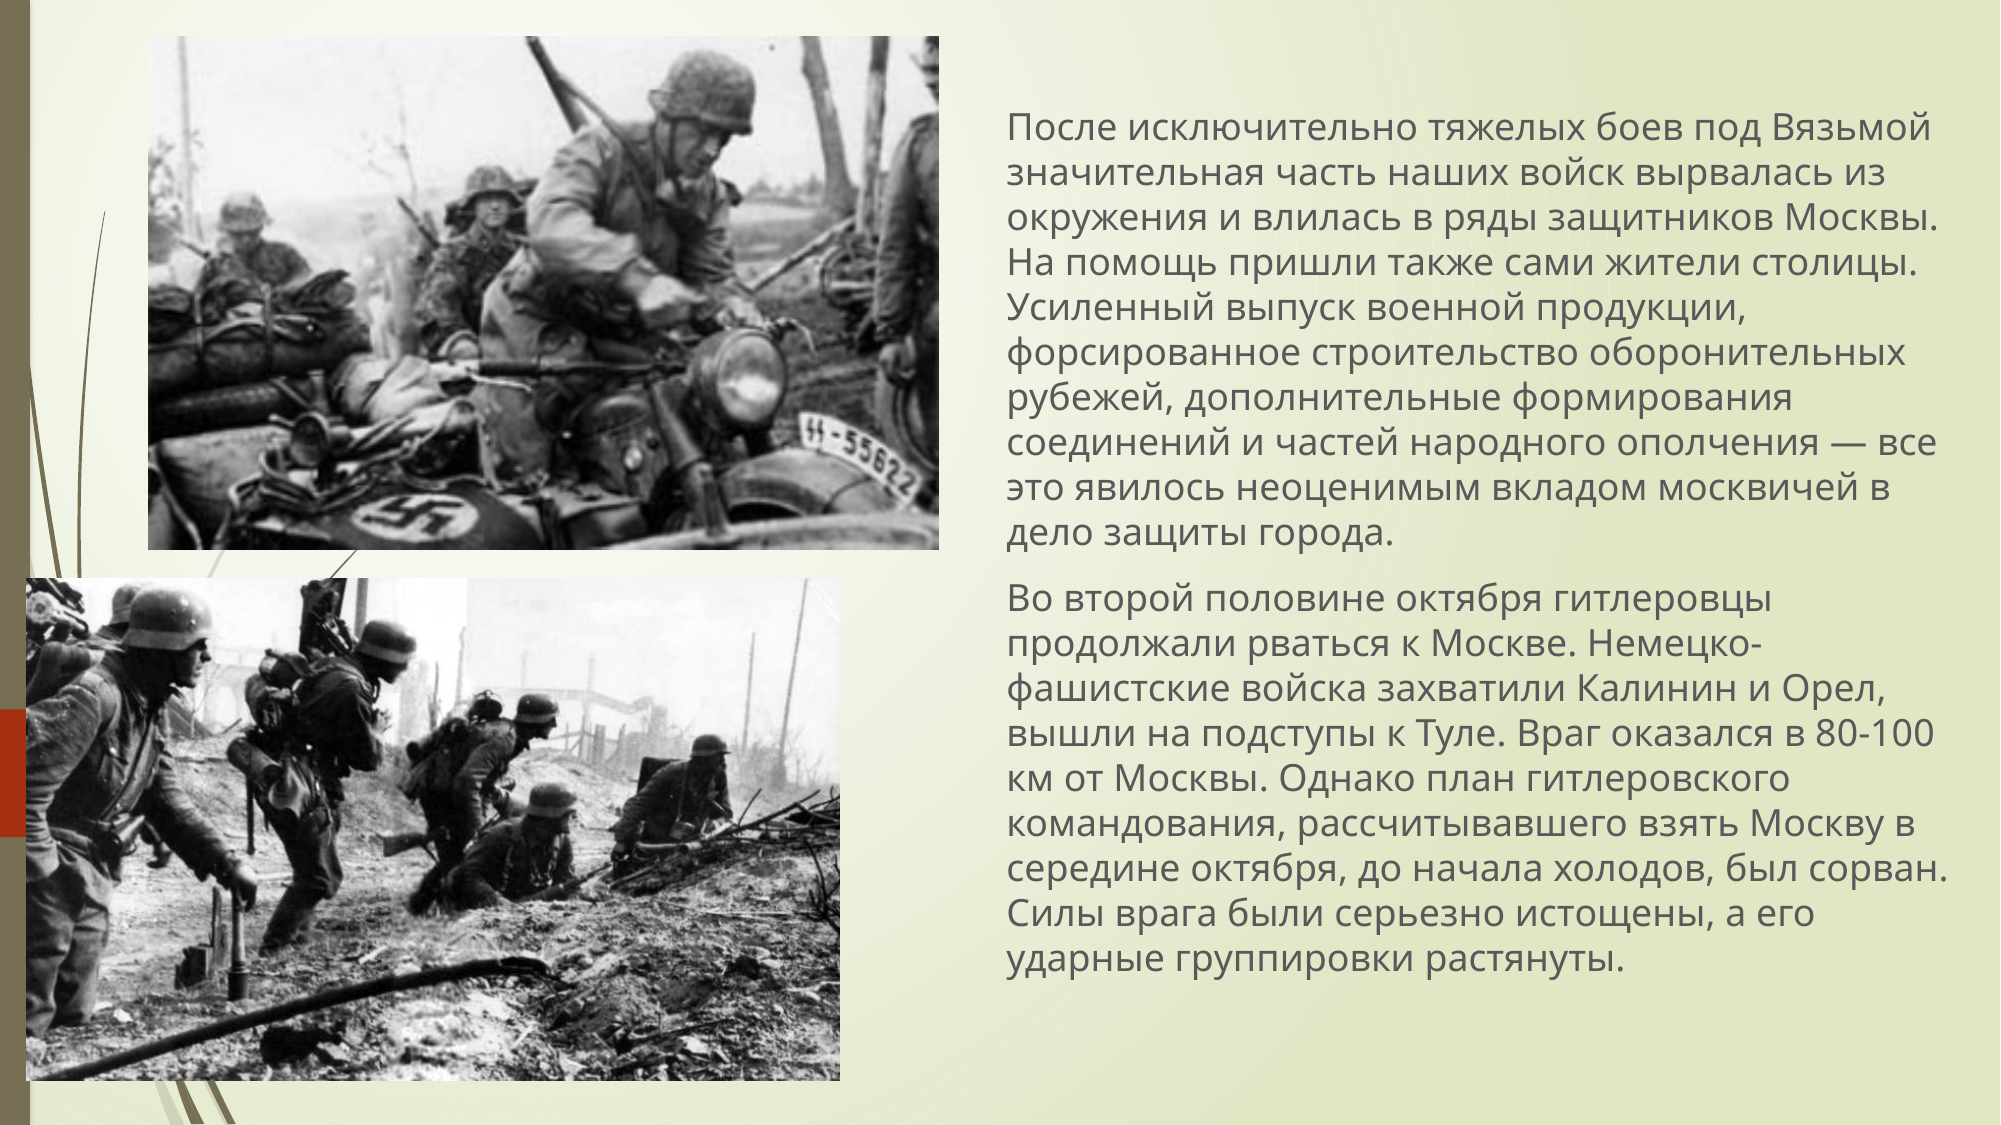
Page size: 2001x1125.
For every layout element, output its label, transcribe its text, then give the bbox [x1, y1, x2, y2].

picture [25, 577, 840, 1081]
subtitle После исключительно тяжелых боев под Вязьмой значительная часть наших войск вырвалась из окружения и влилась в ряды защитников Москвы. На помощь пришли также сами жители столицы. Усиленный выпуск военной продукции, форсированное строительство оборонительных рубежей, дополнительные формирования соединений и частей народного ополчения — все это явилось неоценимым вкладом москвичей в дело защиты города. Во второй половине октября гитлеровцы продолжали рваться к Москве. Немецко-фашистские войска захватили Калинин и Орел, вышли на подступы к Туле. Враг оказался в 80-100 км от Москвы. Однако план гитлеровского командования, рассчитывавшего взять Москву в середине октября, до начала холодов, был сорван. Силы врага были серьезно истощены, а его ударные группировки растянуты. [991, 95, 1980, 1125]
picture [148, 35, 939, 550]
